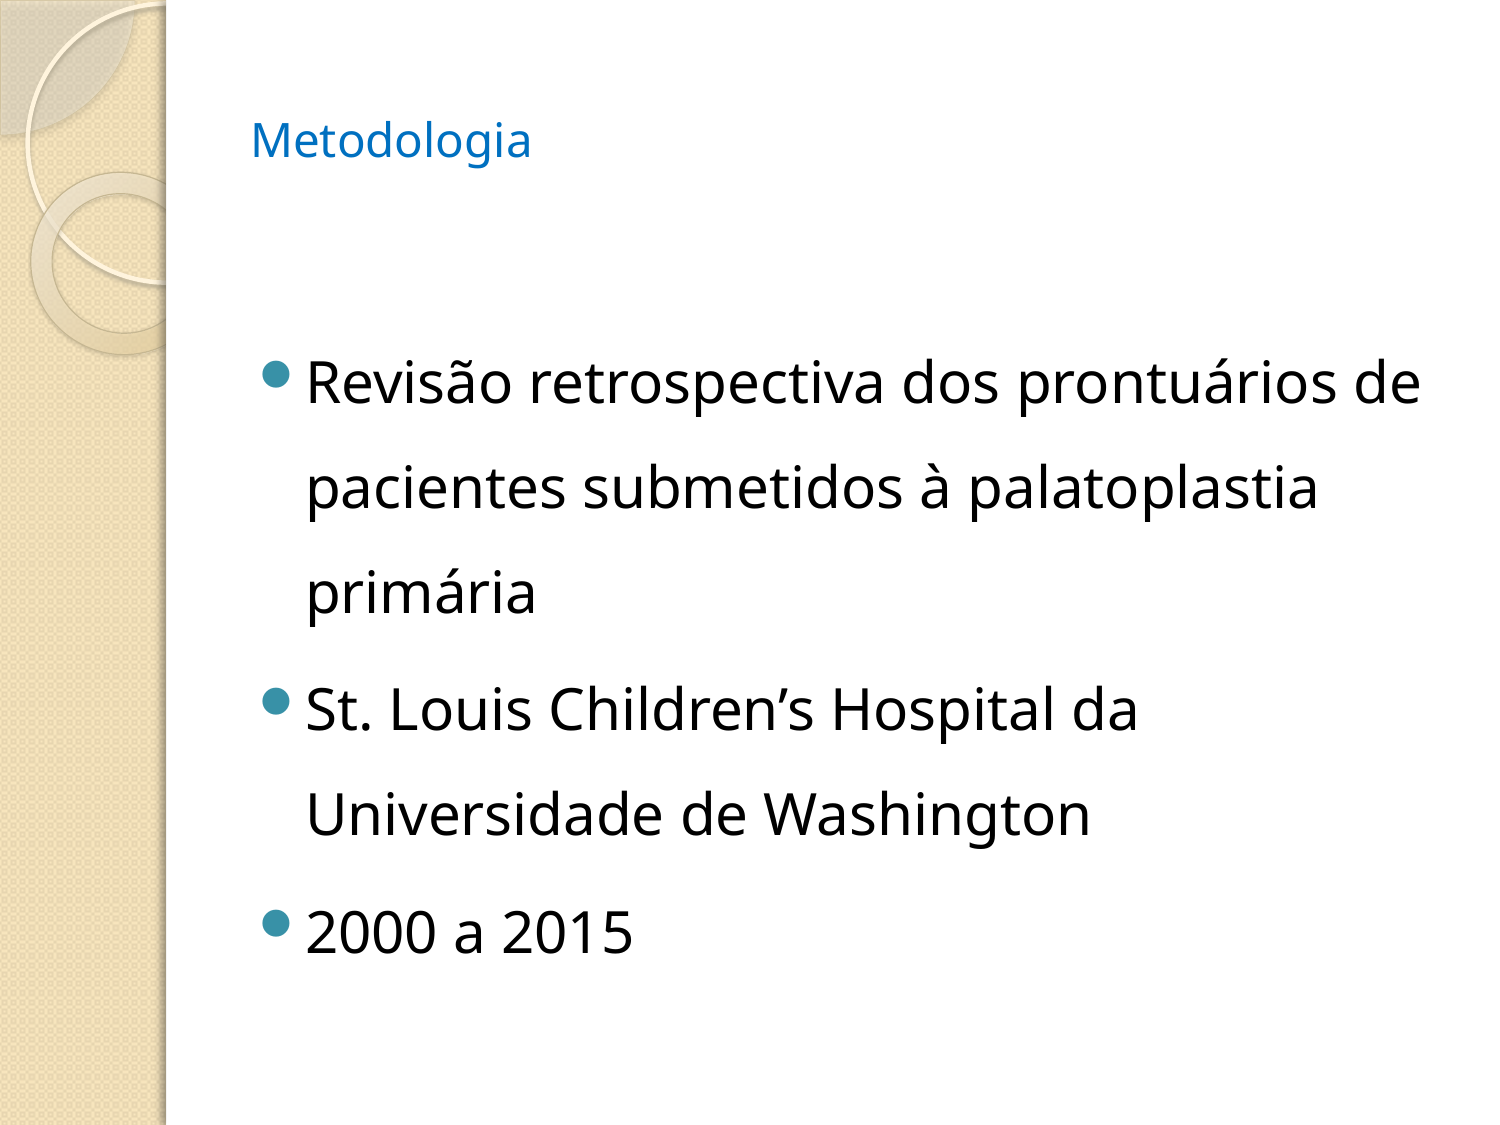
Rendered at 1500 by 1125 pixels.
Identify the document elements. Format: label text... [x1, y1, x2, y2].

title Metodologia [235, 45, 1466, 233]
list Revisão retrospectiva dos prontuários de pacientes submetidos à palatoplastia primária St. Louis Children’s Hospital da Universidade de Washington 2000 a 2015 [230, 302, 1461, 882]
